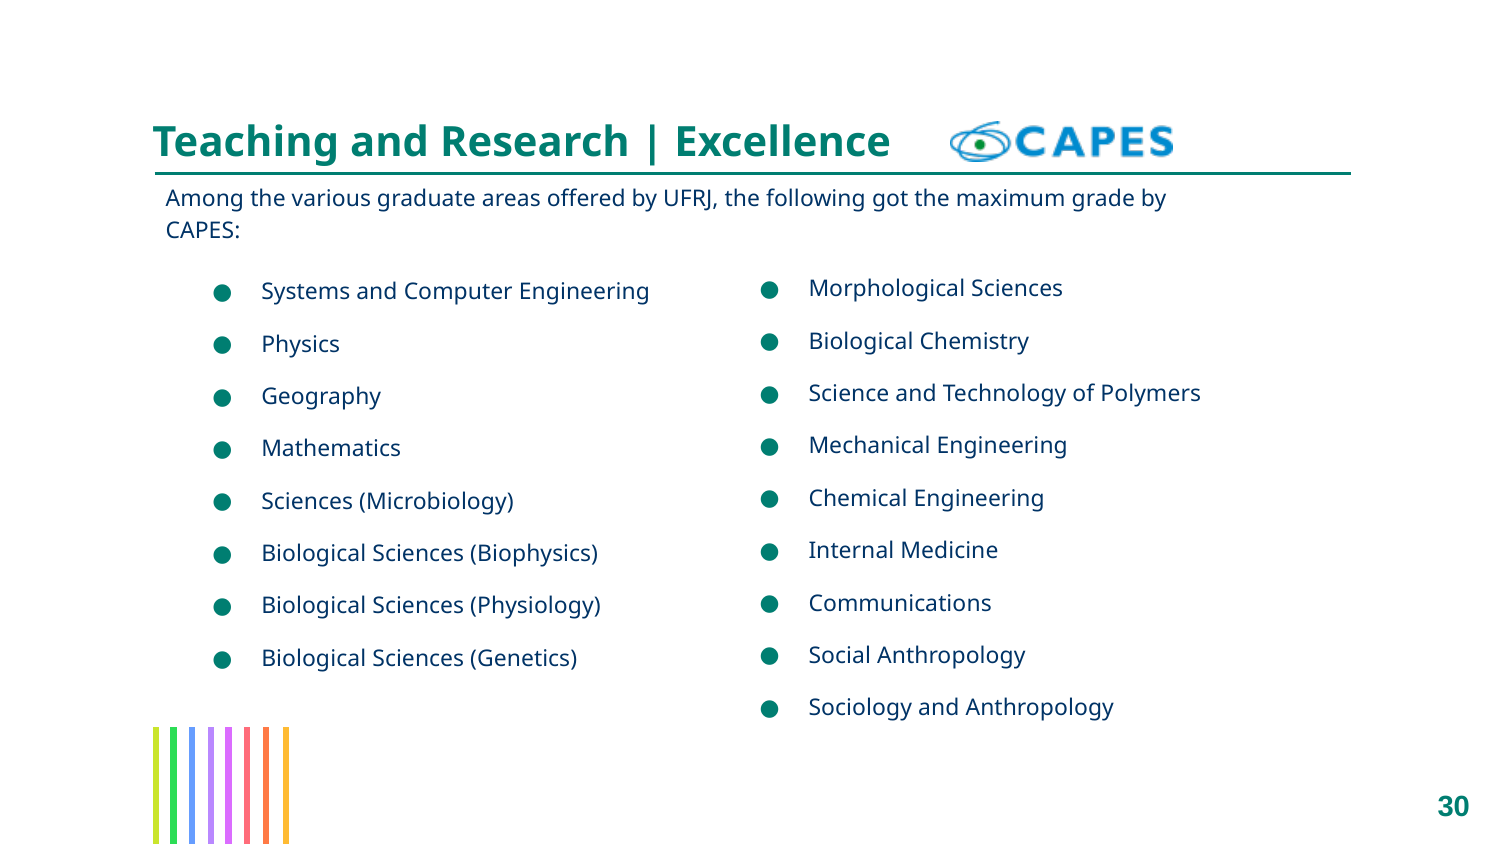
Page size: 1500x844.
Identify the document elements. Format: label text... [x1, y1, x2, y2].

text_box Morphological Sciences Biological Chemistry Science and Technology of Polymers Mechanical Engineering Chemical Engineering Internal Medicine Communications Social Anthropology Sociology and Anthropology [718, 269, 1249, 749]
list Among the various graduate areas offered by UFRJ, the following got the maximum grade by CAPES: [150, 179, 1232, 357]
picture [950, 120, 1174, 162]
title Teaching and Research | Excellence [152, 62, 1348, 180]
list Systems and Computer Engineering Physics Geography Mathematics Sciences (Microbiology) Biological Sciences (Biophysics) Biological Sciences (Physiology) Biological Sciences (Genetics) [171, 272, 735, 752]
slide_number 30 [1407, 764, 1500, 844]
